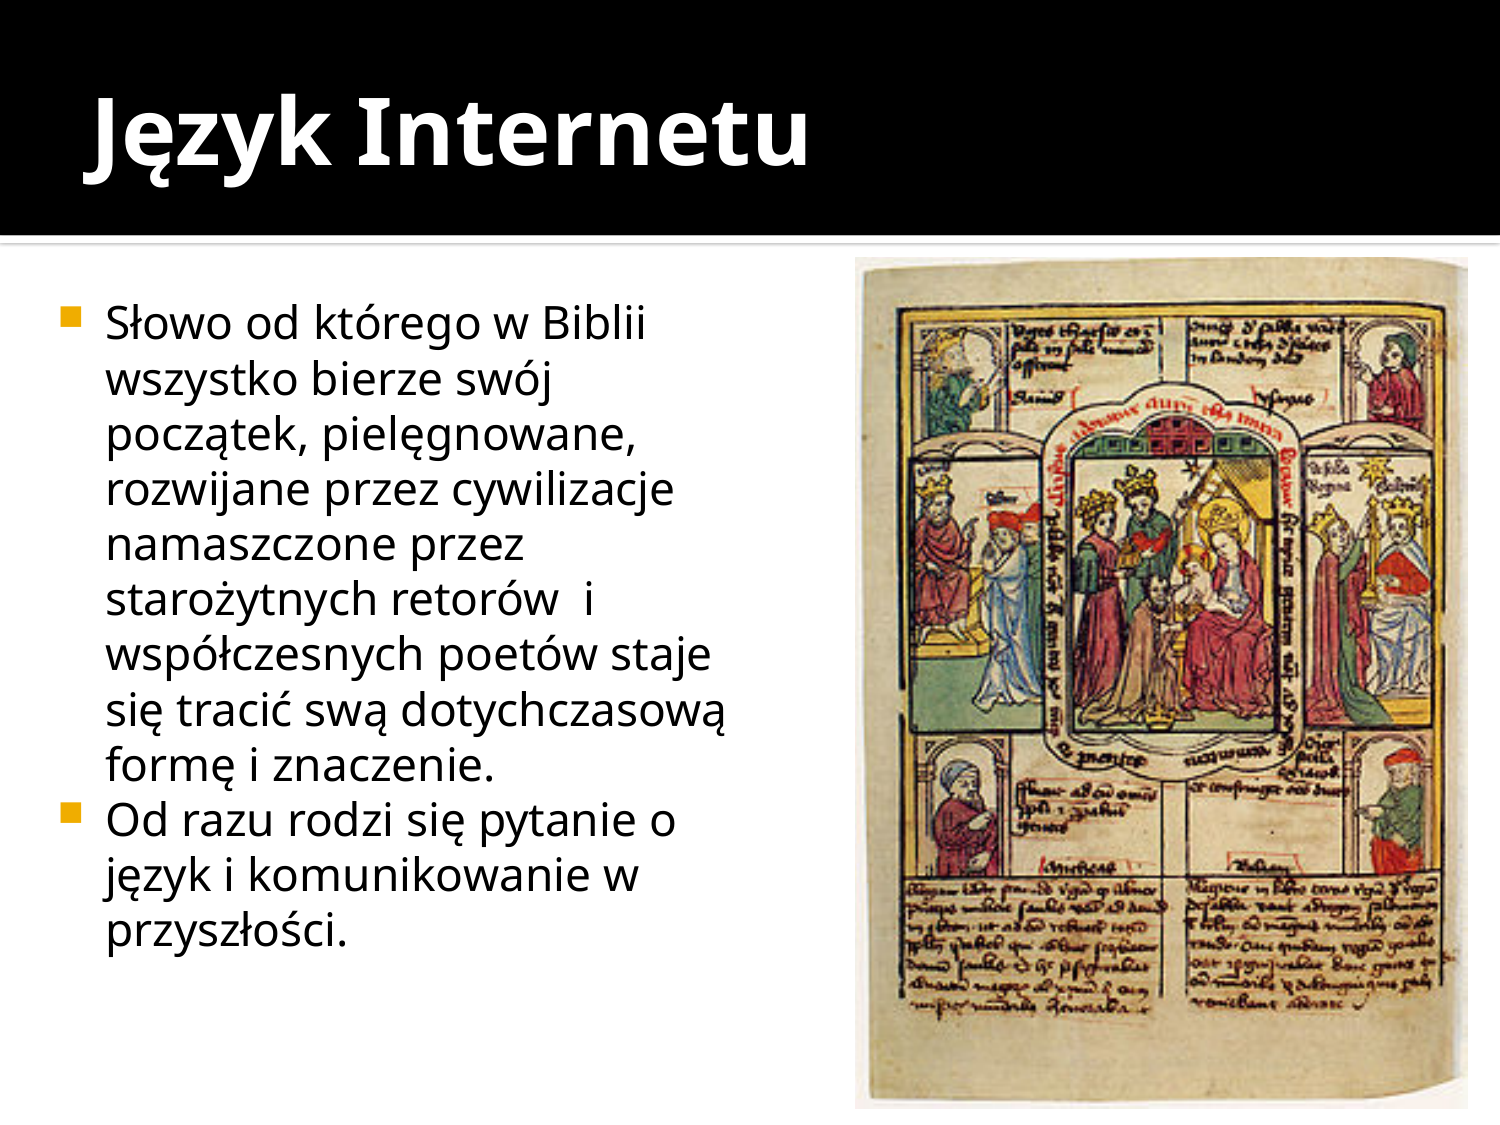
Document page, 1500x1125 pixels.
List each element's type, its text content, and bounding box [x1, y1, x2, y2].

picture [855, 257, 1468, 1109]
text_box [25, 0, 615, 434]
list Słowo od którego w Biblii wszystko bierze swój początek, pielęgnowane, rozwijane przez cywilizacje namaszczone przez starożytnych retorów i współczesnych poetów staje się tracić swą dotychczasową formę i znaczenie. Od razu rodzi się pytanie o język i komunikowanie w przyszłości. [30, 278, 762, 965]
title Język Internetu [615, 25, 1425, 231]
